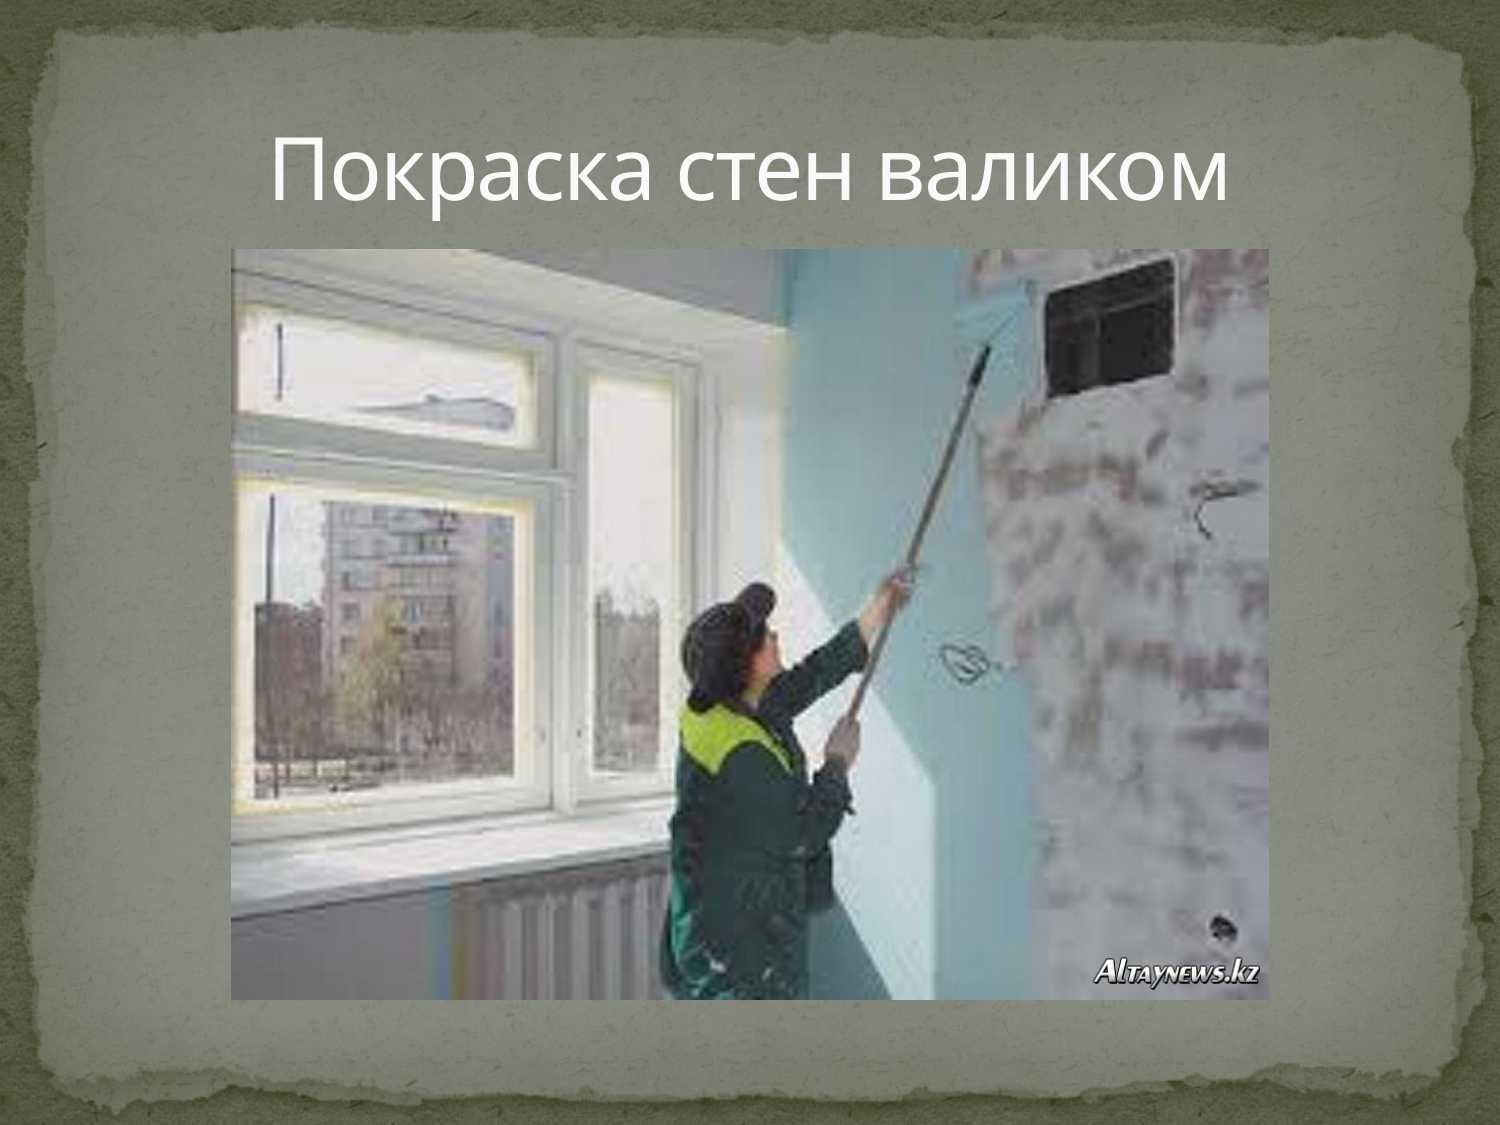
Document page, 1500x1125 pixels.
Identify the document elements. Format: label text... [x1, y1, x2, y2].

title Покраска стен валиком [74, 24, 1425, 225]
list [234, 252, 1267, 998]
